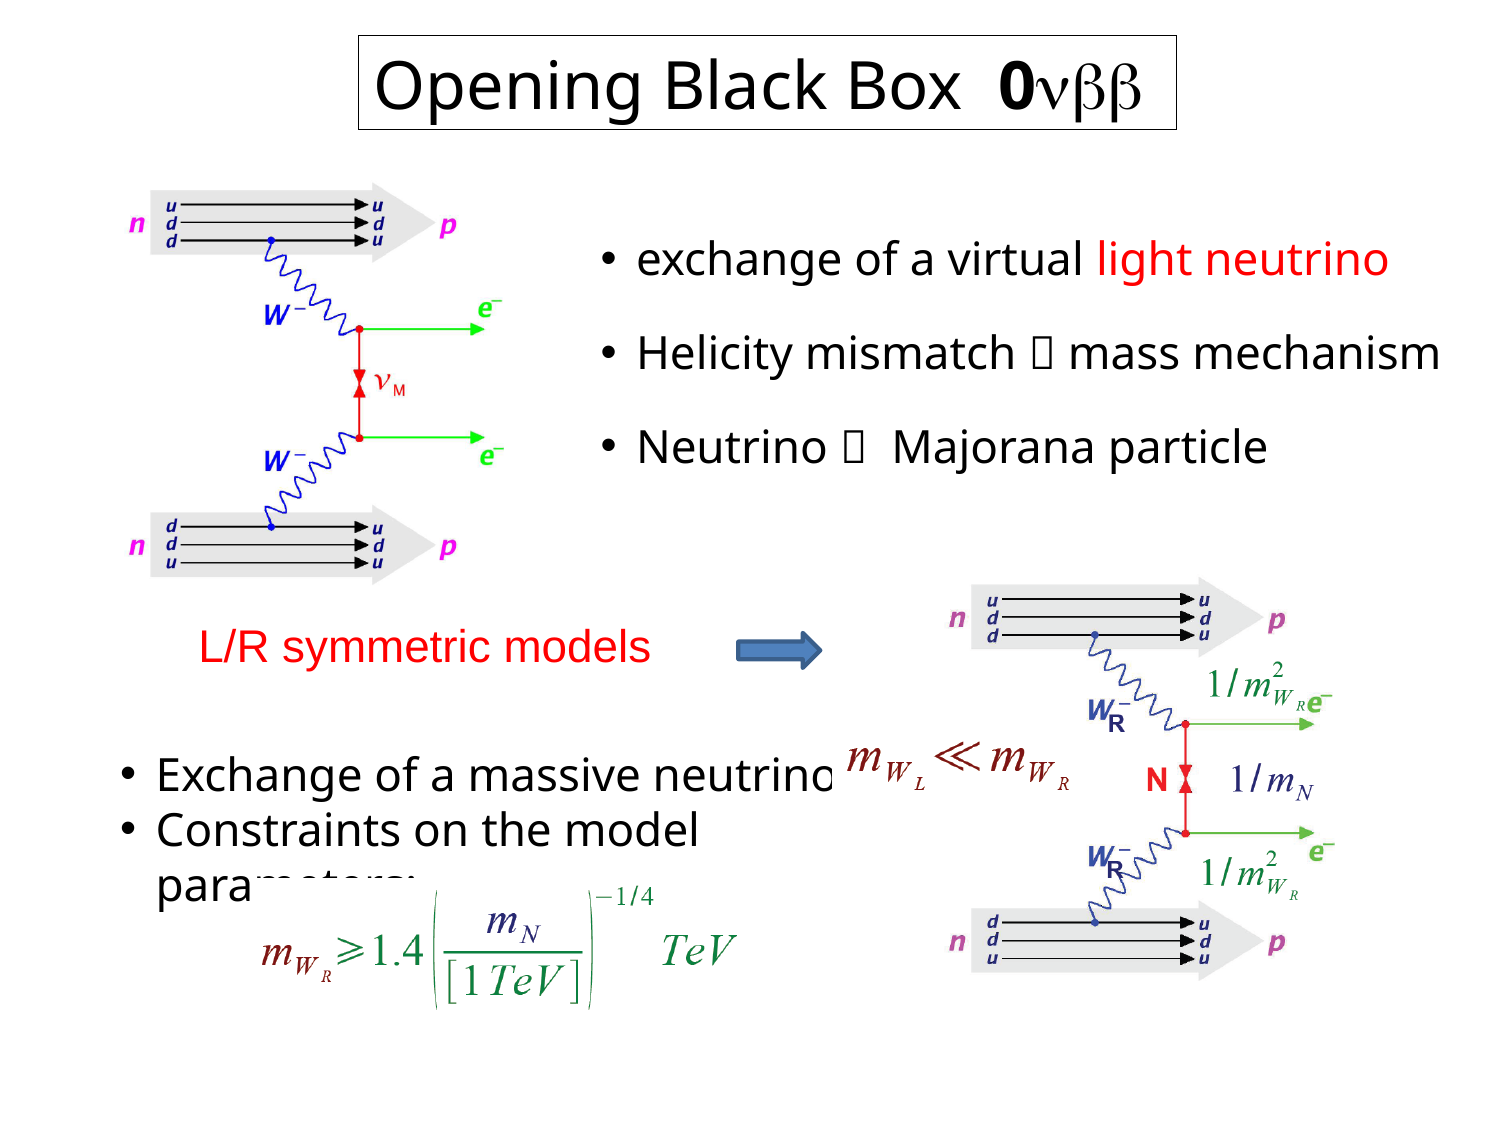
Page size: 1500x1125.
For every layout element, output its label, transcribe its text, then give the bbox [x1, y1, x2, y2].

text_box Opening Black Box 0 [358, 35, 1177, 130]
text_box Helicity mismatch  mass mechanism [585, 316, 1477, 387]
picture [105, 175, 505, 586]
picture [257, 878, 742, 1013]
text_box [736, 630, 823, 670]
text_box exchange of a virtual light neutrino [585, 222, 1422, 293]
text_box Exchange of a massive neutrino Constraints on the model parameters: [105, 738, 932, 918]
text_box Neutrino  Majorana particle [585, 410, 1378, 480]
picture [749, 573, 1369, 1005]
text_box L/R symmetric models [183, 609, 667, 680]
